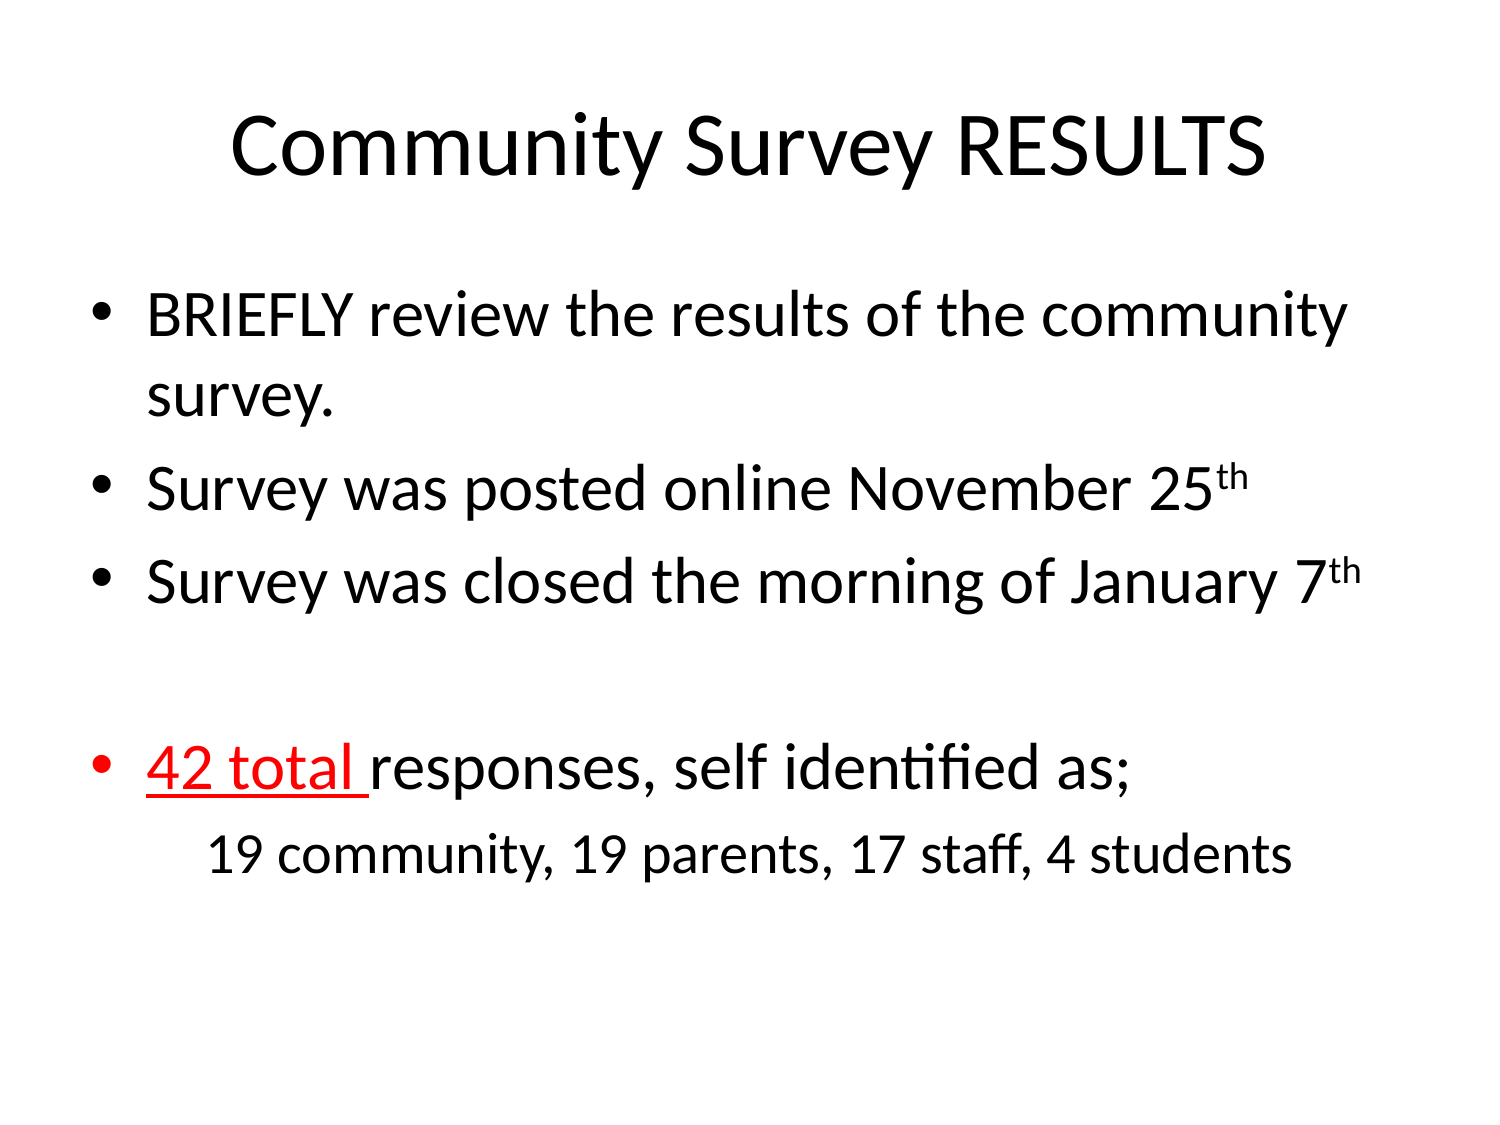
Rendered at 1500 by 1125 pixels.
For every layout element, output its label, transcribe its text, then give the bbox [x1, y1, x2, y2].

title Community Survey RESULTS [75, 45, 1425, 233]
list BRIEFLY review the results of the community survey. Survey was posted online November 25th Survey was closed the morning of January 7th 42 total responses, self identified as; 19 community, 19 parents, 17 staff, 4 students [75, 262, 1425, 1005]
